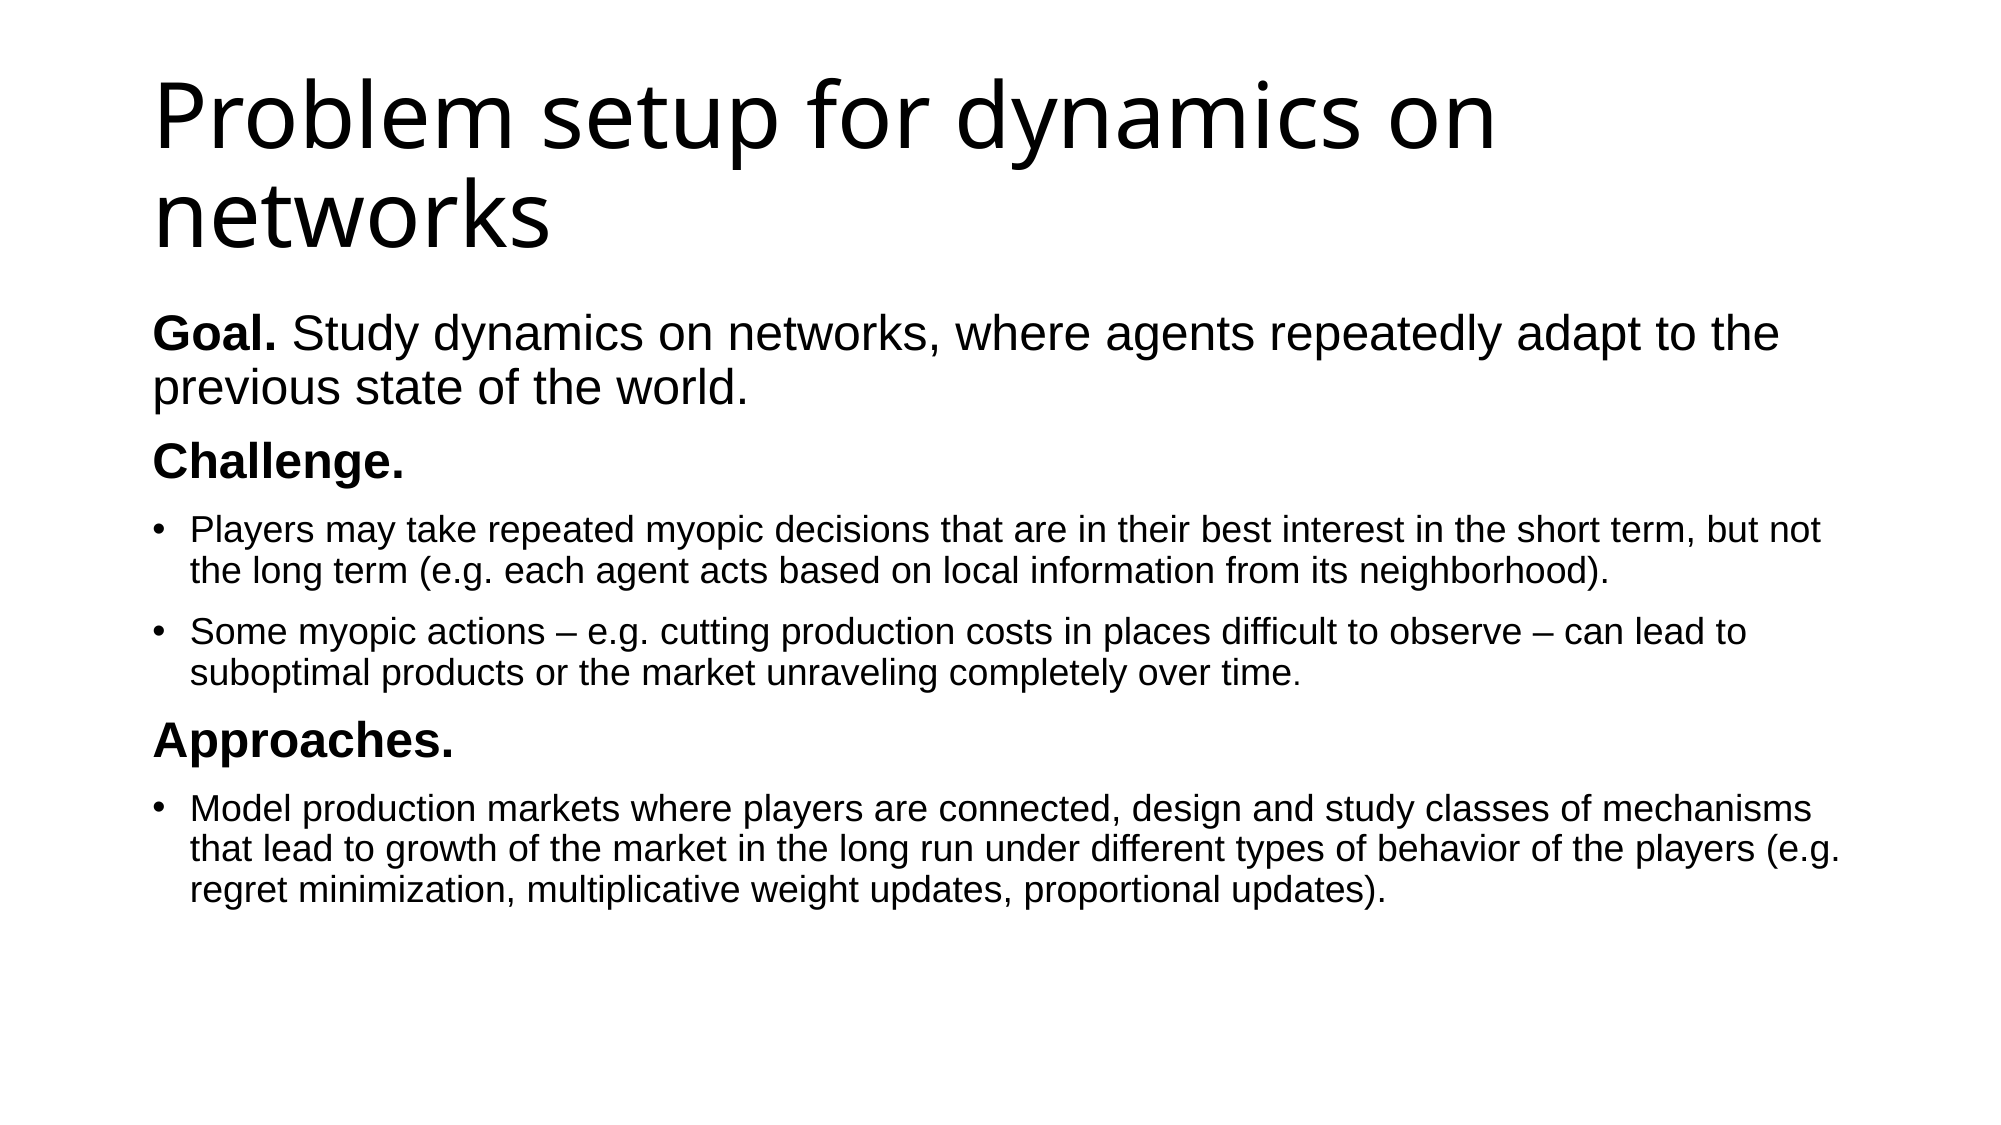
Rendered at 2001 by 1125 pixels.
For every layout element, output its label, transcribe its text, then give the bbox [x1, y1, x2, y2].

title Problem setup for dynamics on networks [137, 59, 1863, 278]
list Goal. Study dynamics on networks, where agents repeatedly adapt to the previous state of the world. Challenge. Players may take repeated myopic decisions that are in their best interest in the short term, but not the long term (e.g. each agent acts based on local information from its neighborhood). Some myopic actions – e.g. cutting production costs in places difficult to observe – can lead to suboptimal products or the market unraveling completely over time. Approaches. Model production markets where players are connected, design and study classes of mechanisms that lead to growth of the market in the long run under different types of behavior of the players (e.g. regret minimization, multiplicative weight updates, proportional updates). [137, 299, 1863, 1014]
